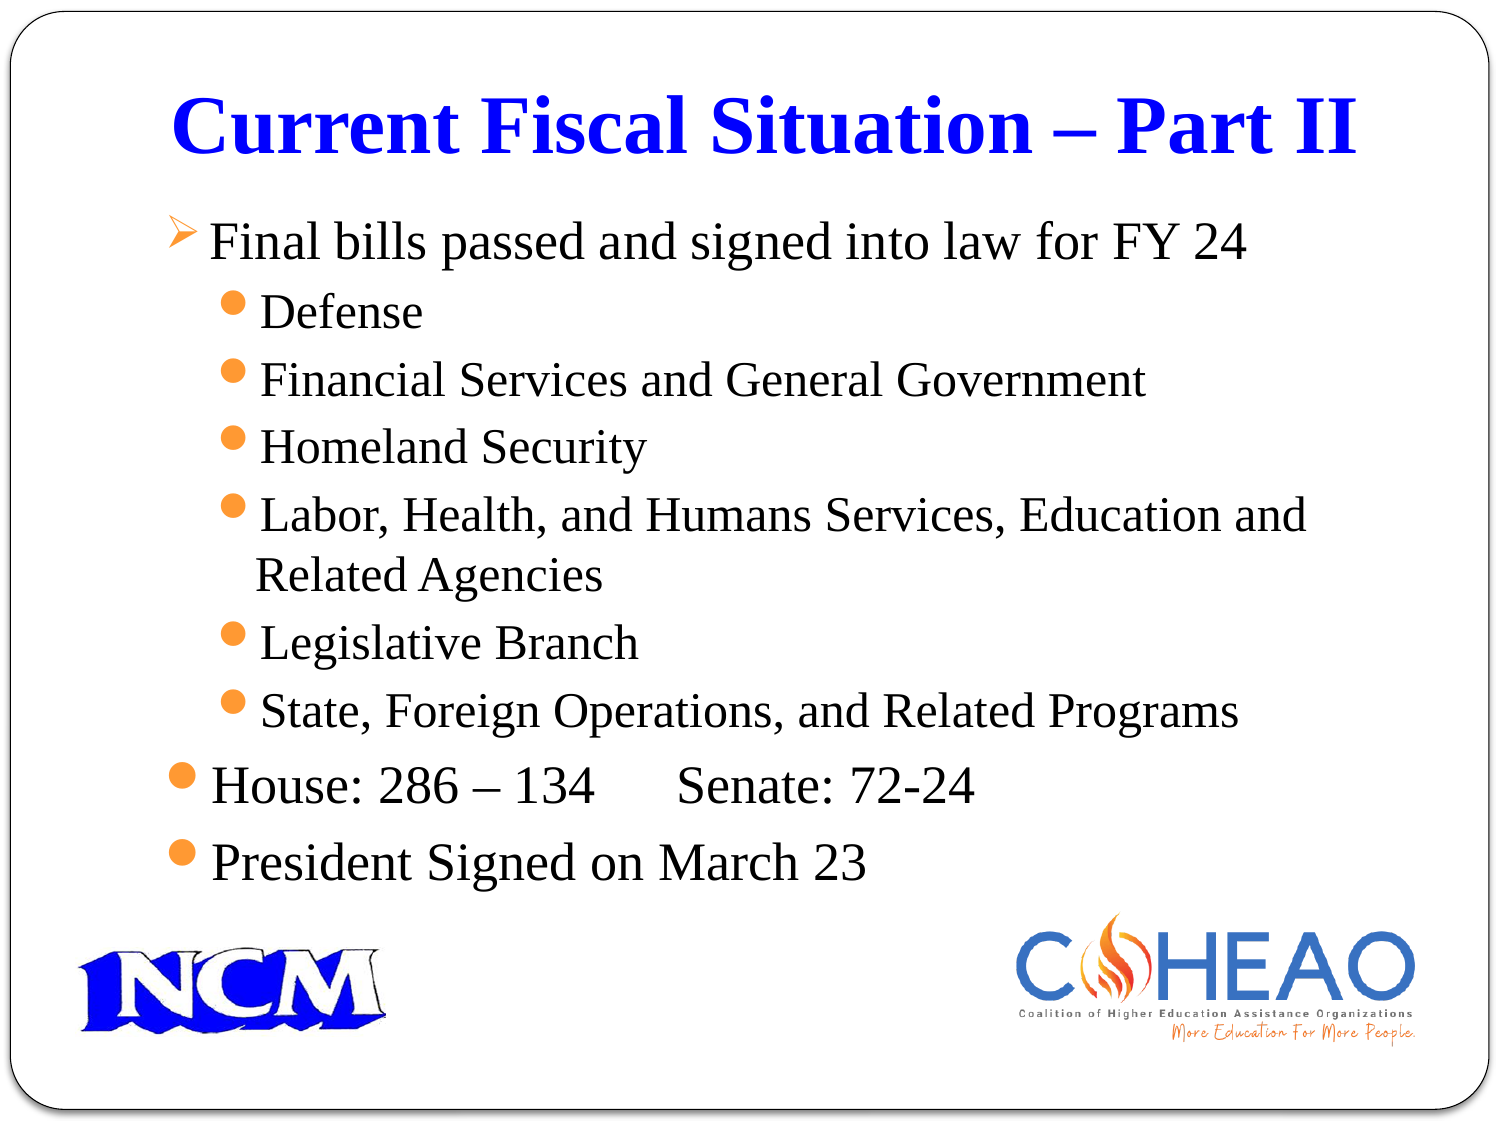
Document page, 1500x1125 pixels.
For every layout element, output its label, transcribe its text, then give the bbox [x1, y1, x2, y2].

picture [74, 947, 394, 1038]
title Current Fiscal Situation – Part II [155, 0, 1431, 186]
list Final bills passed and signed into law for FY 24 Defense Financial Services and General Government Homeland Security Labor, Health, and Humans Services, Education and Related Agencies Legislative Branch State, Foreign Operations, and Related Programs House: 286 – 134 Senate: 72-24 President Signed on March 23 [150, 197, 1425, 948]
picture [1012, 948, 1418, 1063]
